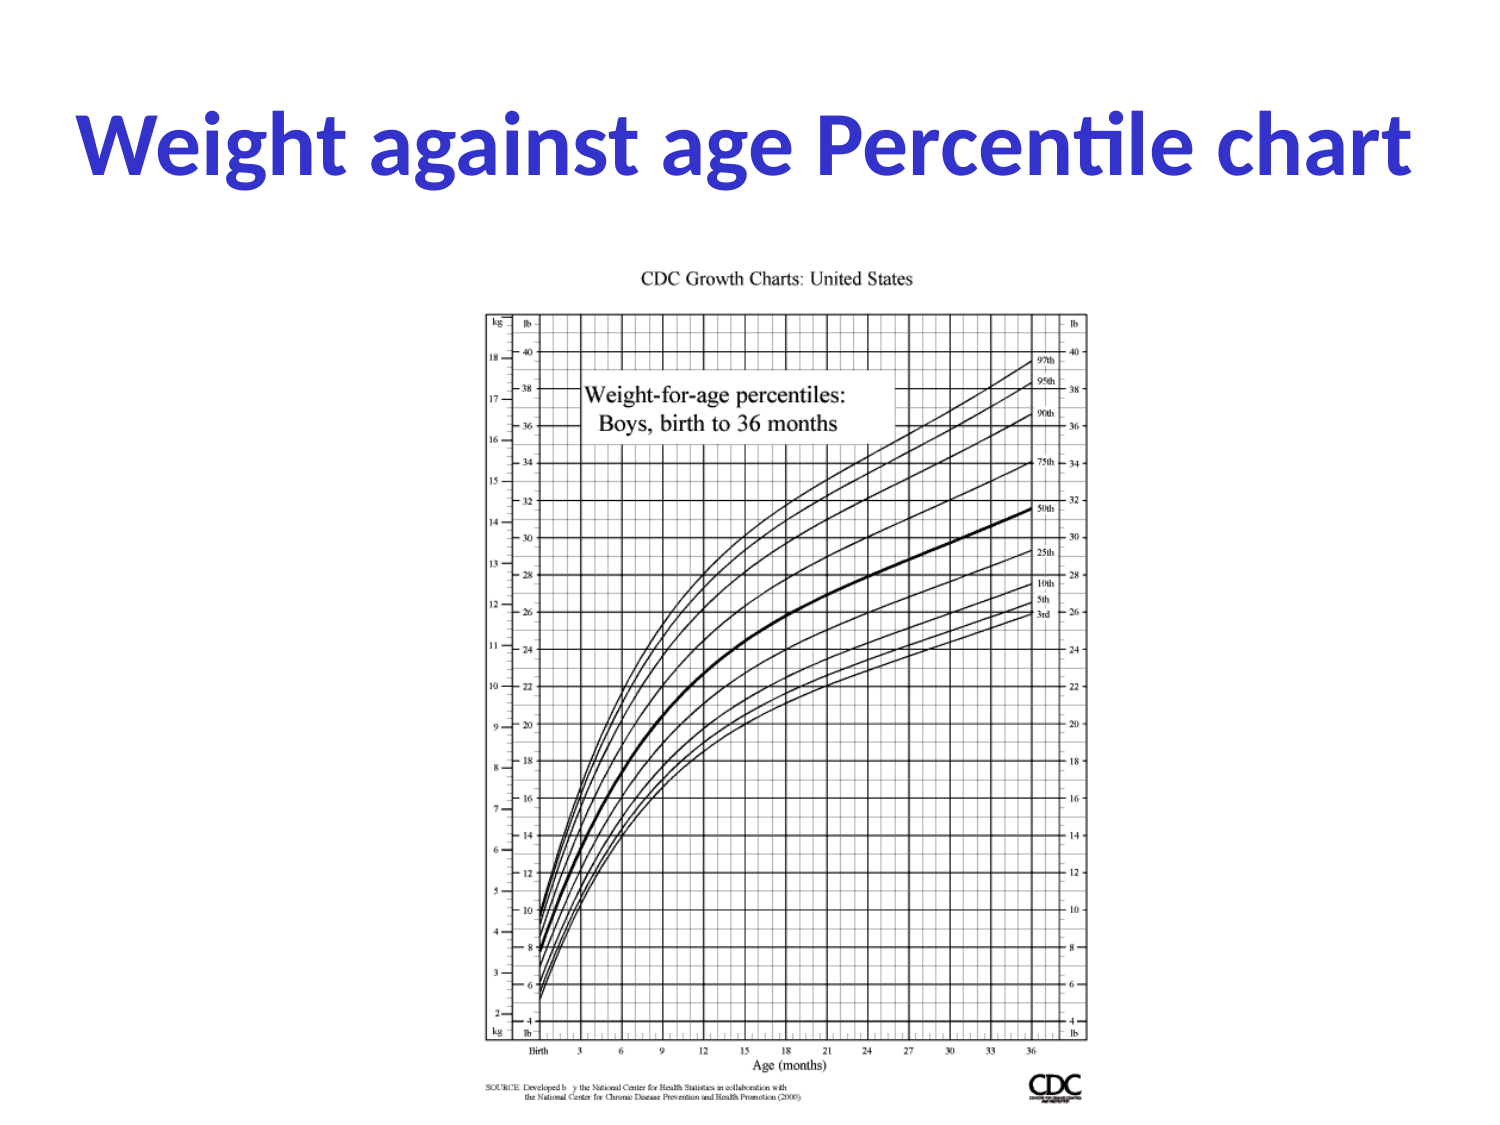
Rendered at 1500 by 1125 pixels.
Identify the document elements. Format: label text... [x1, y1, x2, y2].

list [474, 262, 1101, 1108]
title Weight against age Percentile chart [52, 44, 1437, 233]
